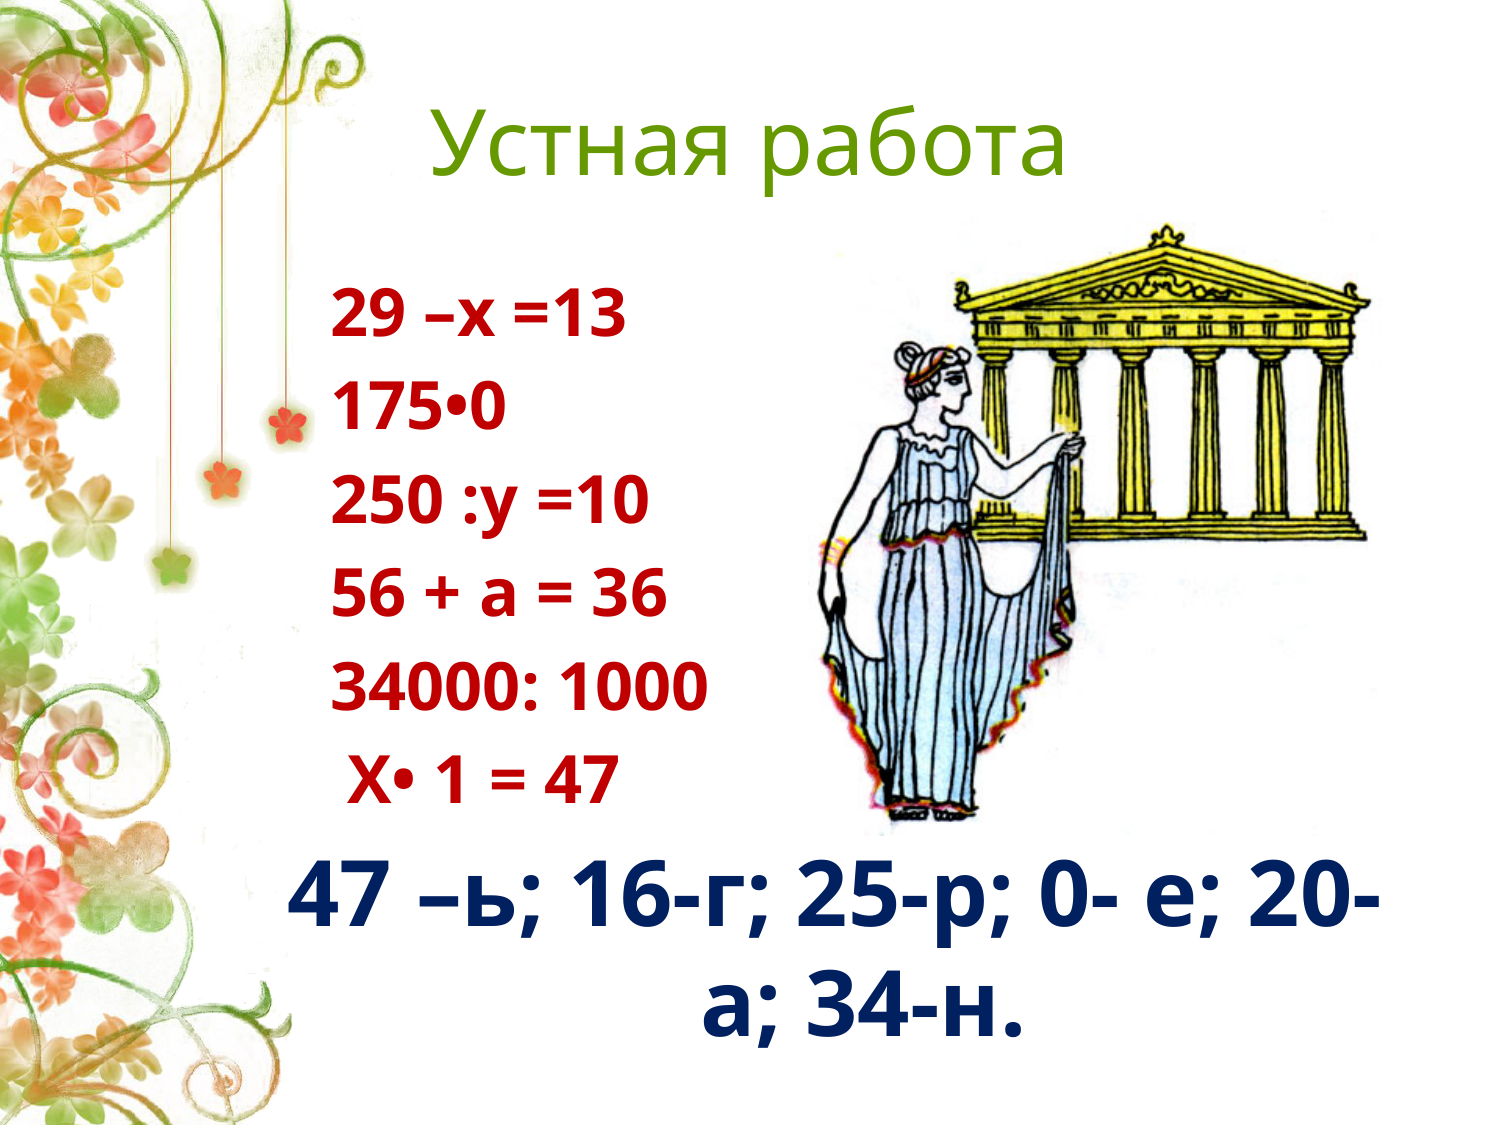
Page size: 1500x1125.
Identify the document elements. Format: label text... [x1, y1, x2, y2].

picture [0, 0, 1500, 1125]
list 29 –х =13 175•0 250 :у =10 56 + а = 36 34000: 1000 Х• 1 = 47 47 –ь; 16-г; 25-р; 0- е; 20-а; 34-н. [246, 262, 1425, 1071]
title Устная работа [75, 45, 1425, 233]
